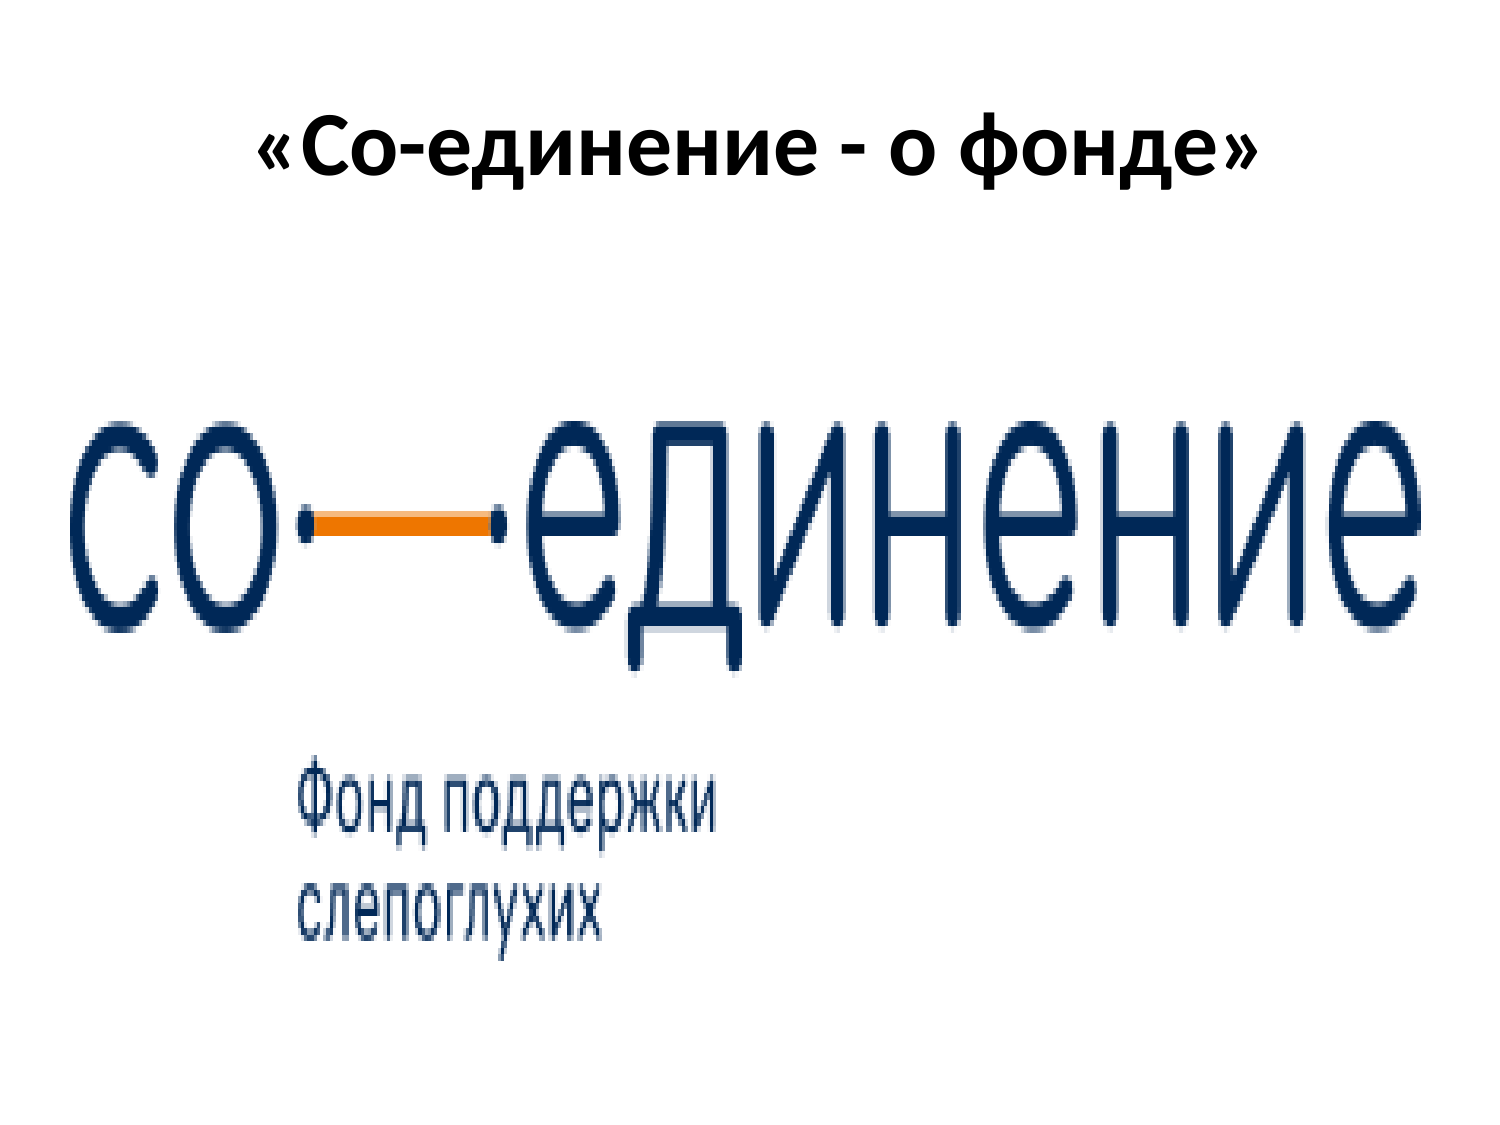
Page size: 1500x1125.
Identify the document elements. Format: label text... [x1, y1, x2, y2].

picture [70, 421, 1421, 961]
title «Со-единение - о фонде» [75, 45, 1425, 233]
